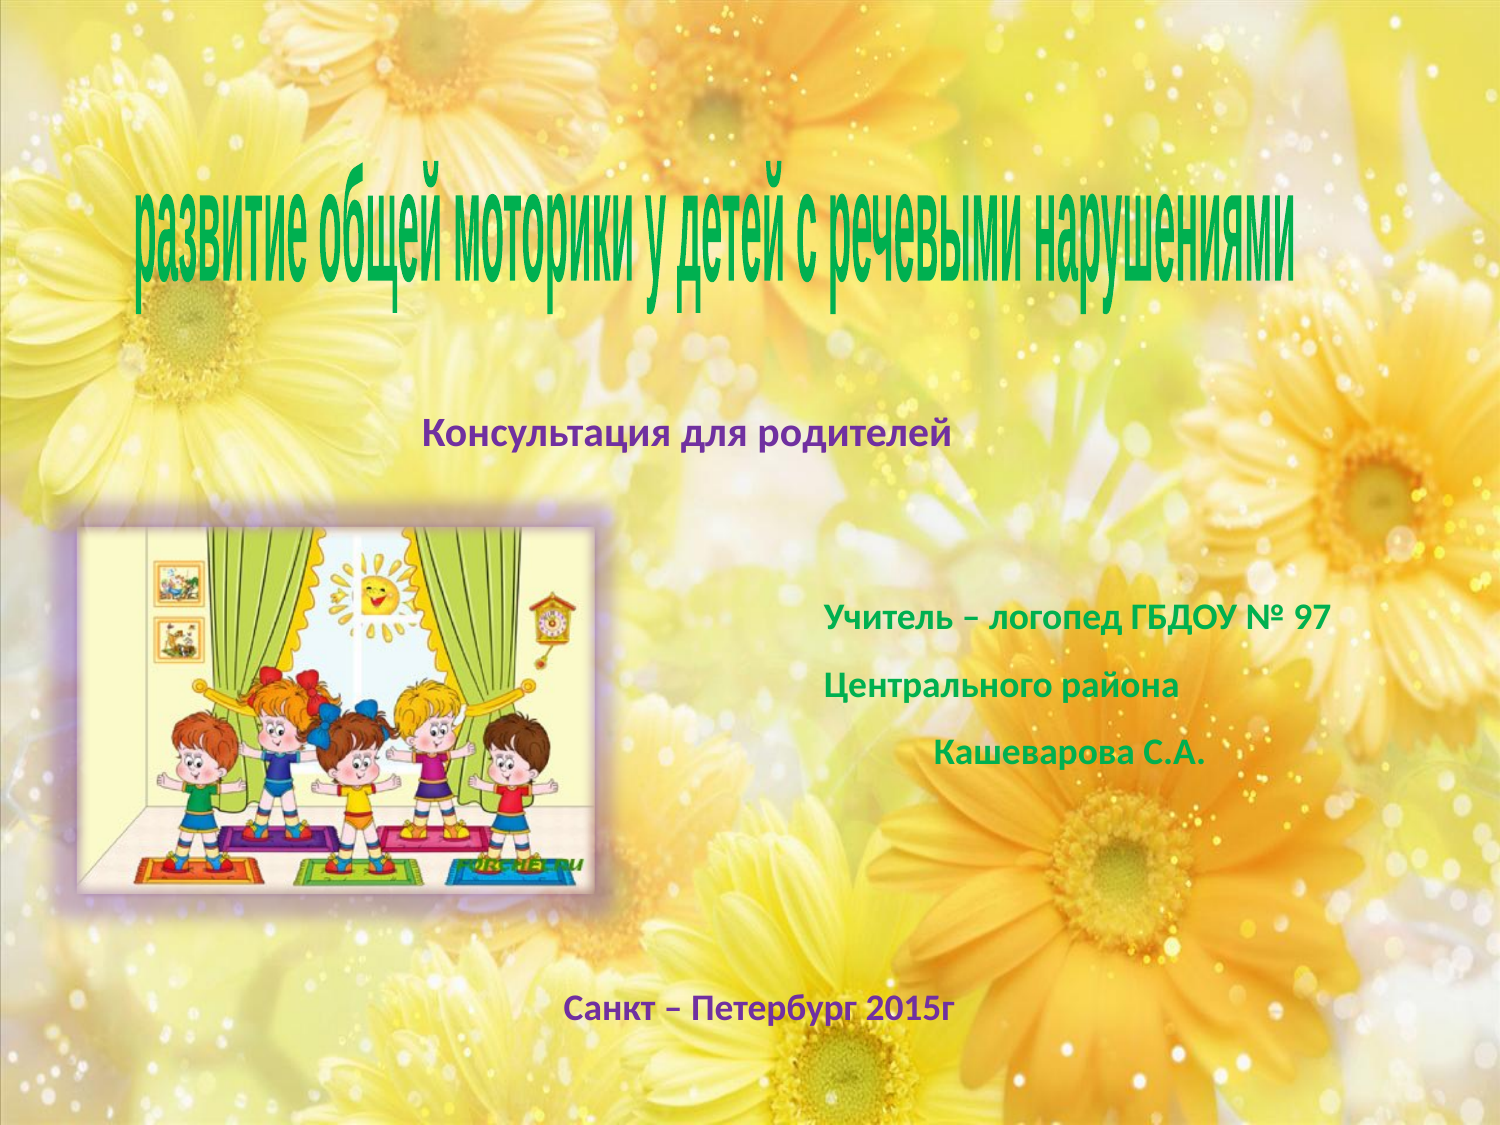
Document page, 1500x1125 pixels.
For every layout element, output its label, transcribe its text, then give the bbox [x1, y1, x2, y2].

text_box Консультация для родителей [407, 397, 992, 462]
picture [0, 0, 1500, 1125]
text_box Учитель – логопед ГБДОУ № 97 Центрального района Кашеварова С.А. [809, 562, 1412, 848]
text_box Санкт – Петербург 2015г [549, 975, 1004, 1036]
